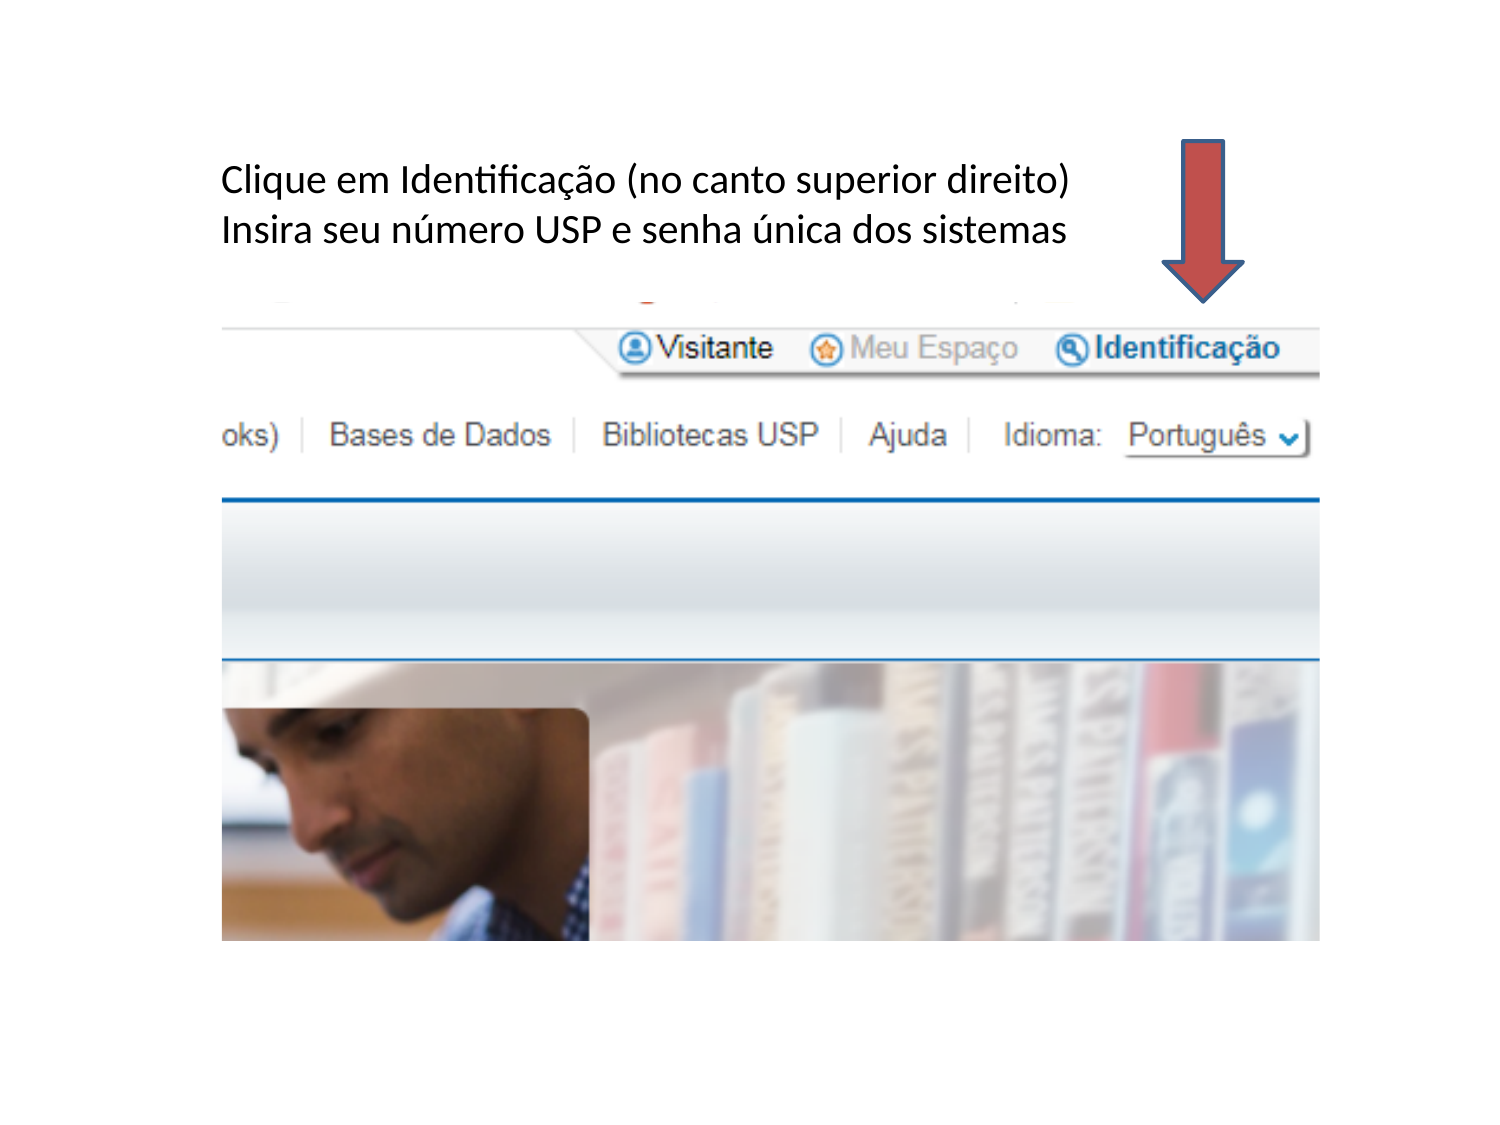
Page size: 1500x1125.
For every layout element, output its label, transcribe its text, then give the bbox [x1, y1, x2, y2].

text_box Clique em Identificação (no canto superior direito) Insira seu número USP e senha única dos sistemas [206, 144, 1086, 260]
picture [221, 302, 1320, 941]
text_box [1161, 139, 1245, 301]
